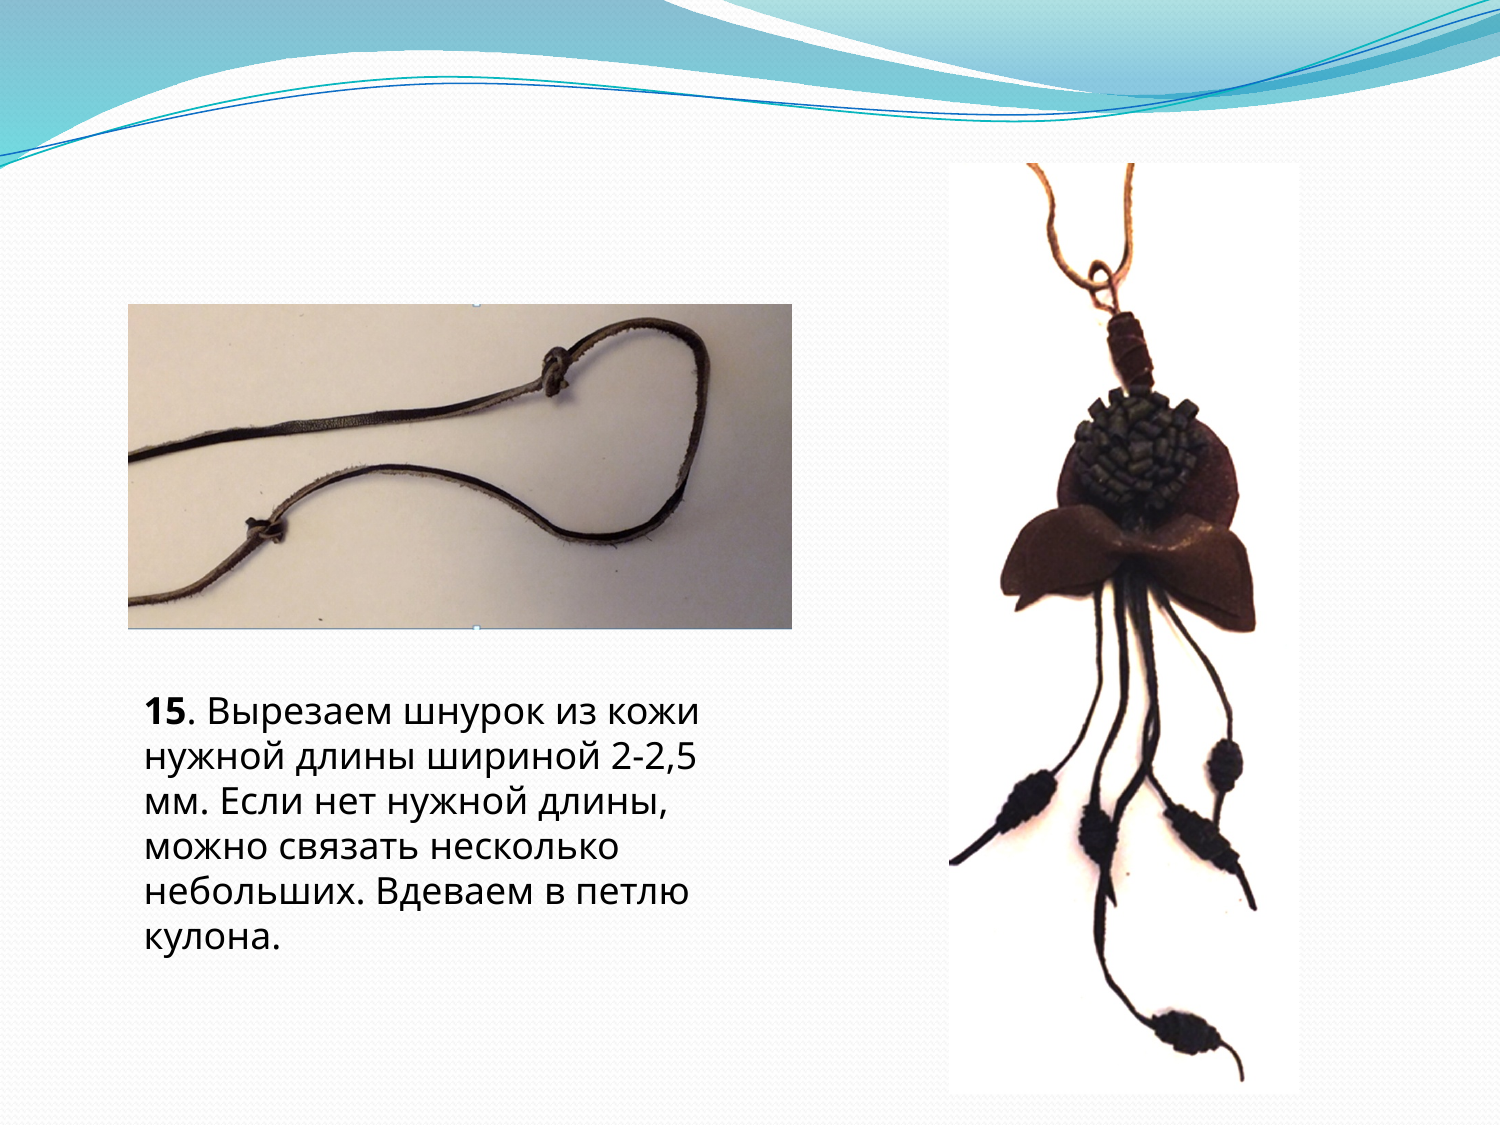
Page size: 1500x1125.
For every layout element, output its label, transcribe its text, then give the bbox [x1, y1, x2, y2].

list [948, 163, 1299, 1095]
text_box 15. Вырезаем шнурок из кожи нужной длины шириной 2-2,5 мм. Если нет нужной длины, можно связать несколько небольших. Вдеваем в петлю кулона. [128, 679, 786, 965]
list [128, 304, 792, 631]
